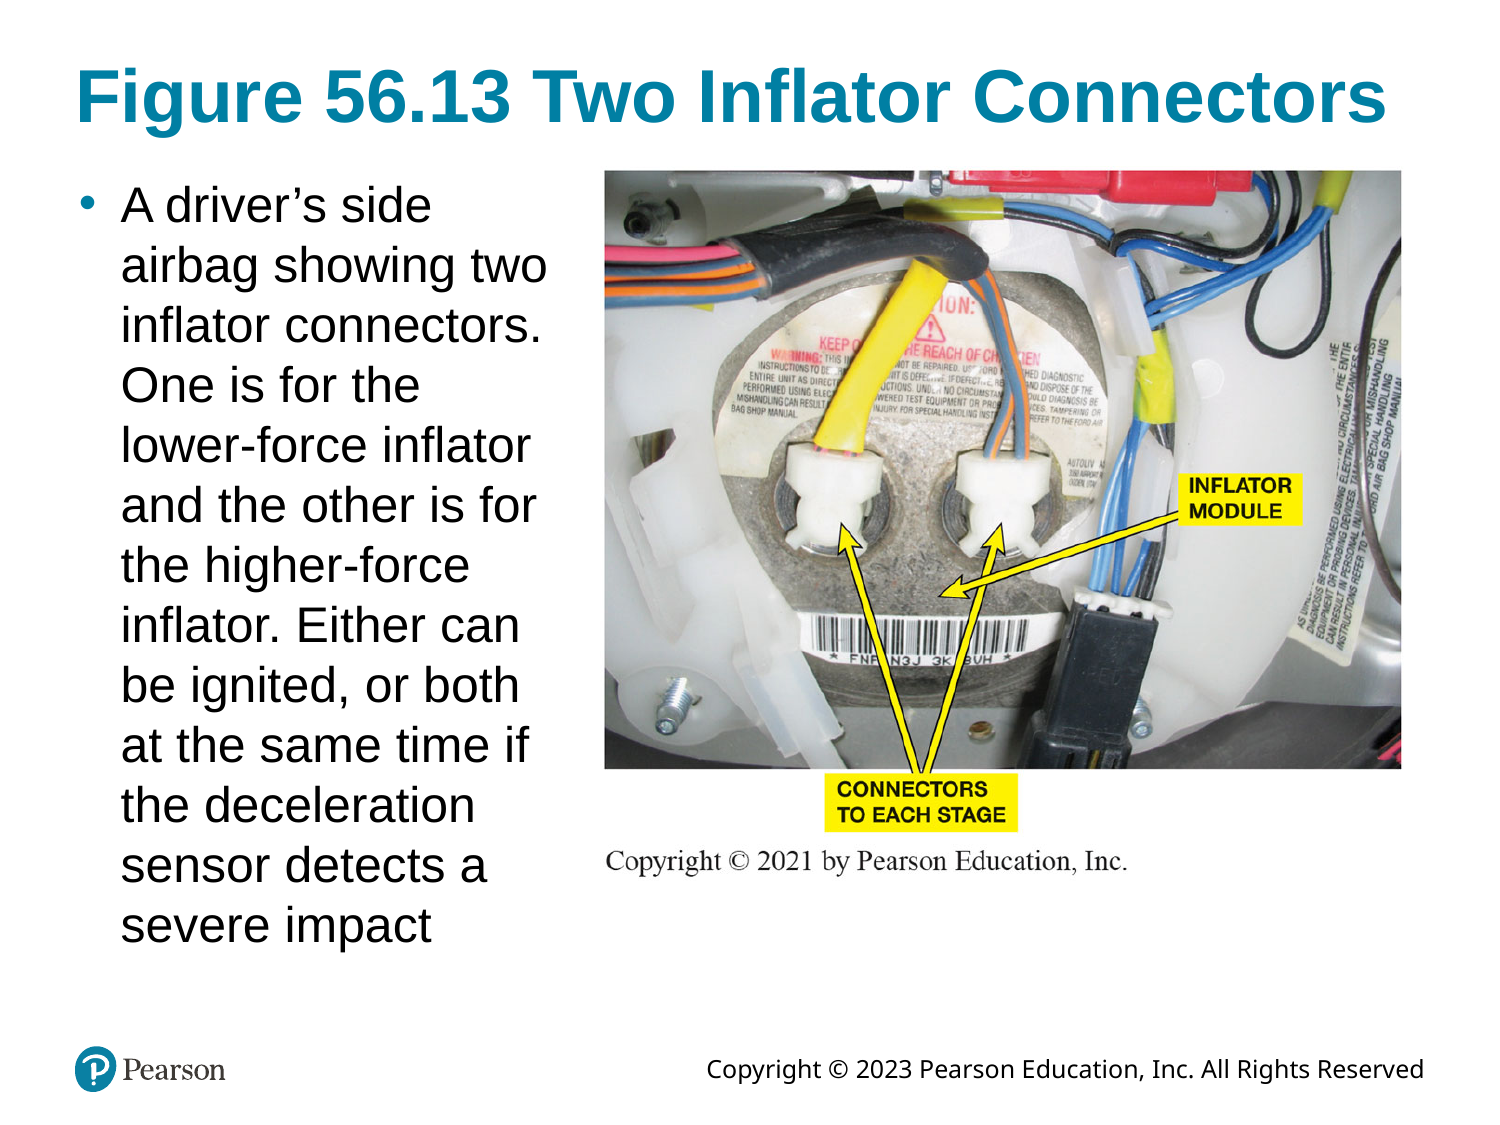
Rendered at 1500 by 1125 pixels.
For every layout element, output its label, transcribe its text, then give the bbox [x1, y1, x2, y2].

list A driver’s side airbag showing two inflator connectors. One is for the lower-force inflator and the other is for the higher-force inflator. Either can be ignited, or both at the same time if the deceleration sensor detects a severe impact [78, 164, 554, 961]
title Figure 56.13 Two Inflator Connectors [75, 38, 1425, 145]
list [599, 166, 1405, 881]
